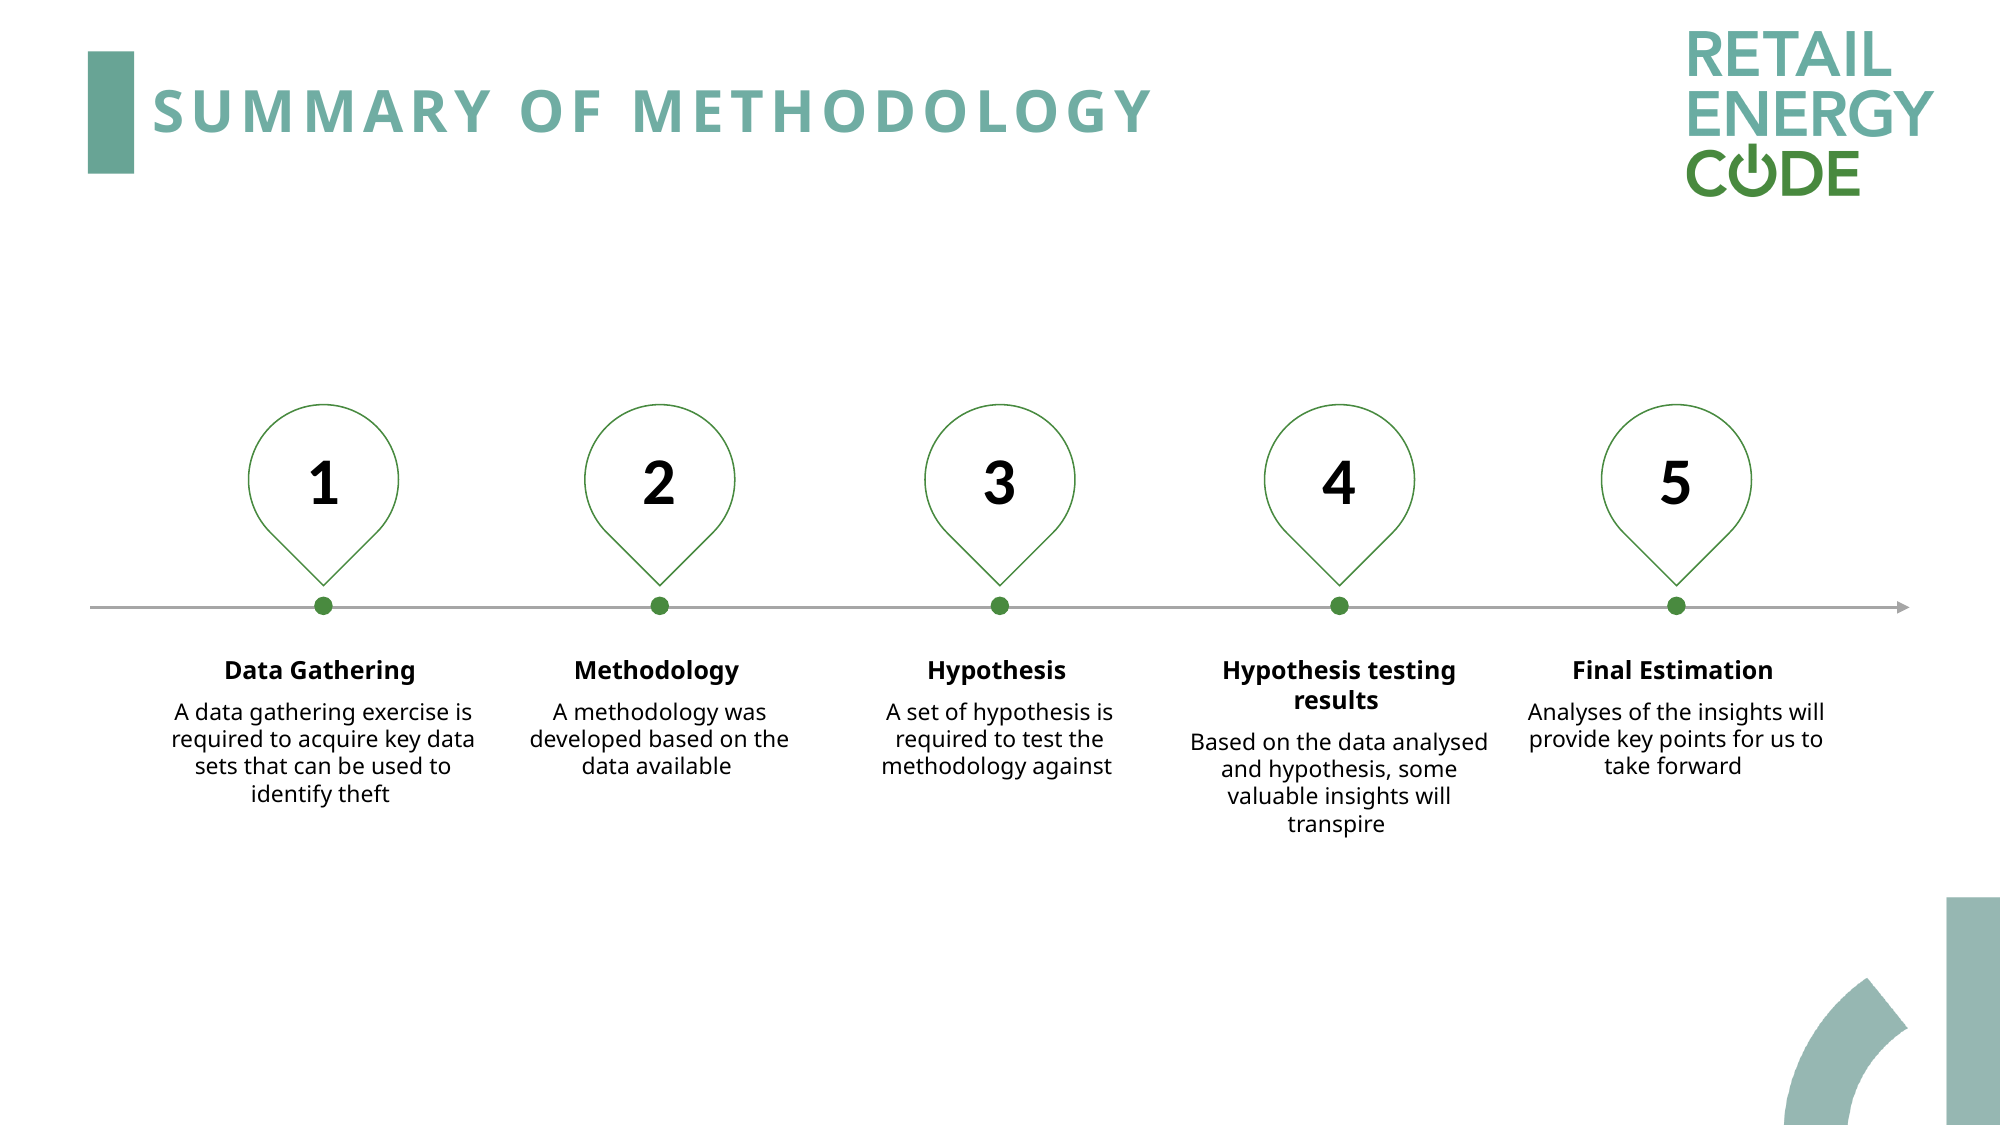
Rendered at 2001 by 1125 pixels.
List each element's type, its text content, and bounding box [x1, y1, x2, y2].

text_box Hypothesis testing results Based on the data analysed and hypothesis, some valuable insights will transpire [1159, 608, 1496, 955]
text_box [248, 404, 399, 616]
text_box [1264, 404, 1415, 616]
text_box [924, 404, 1075, 616]
text_box Data Gathering A data gathering exercise is required to acquire key data sets that can be used to identify theft [143, 608, 479, 955]
picture [1685, 27, 1936, 201]
text_box Hypothesis A set of hypothesis is required to test the methodology against [819, 608, 1159, 955]
title Summary of Methodology [137, 59, 1661, 169]
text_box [1601, 404, 1752, 616]
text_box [584, 404, 735, 616]
picture [1782, 897, 2000, 1125]
text_box Methodology A methodology was developed based on the data available [479, 608, 819, 955]
text_box Final Estimation Analyses of the insights will provide key points for us to take forward [1496, 608, 1857, 955]
